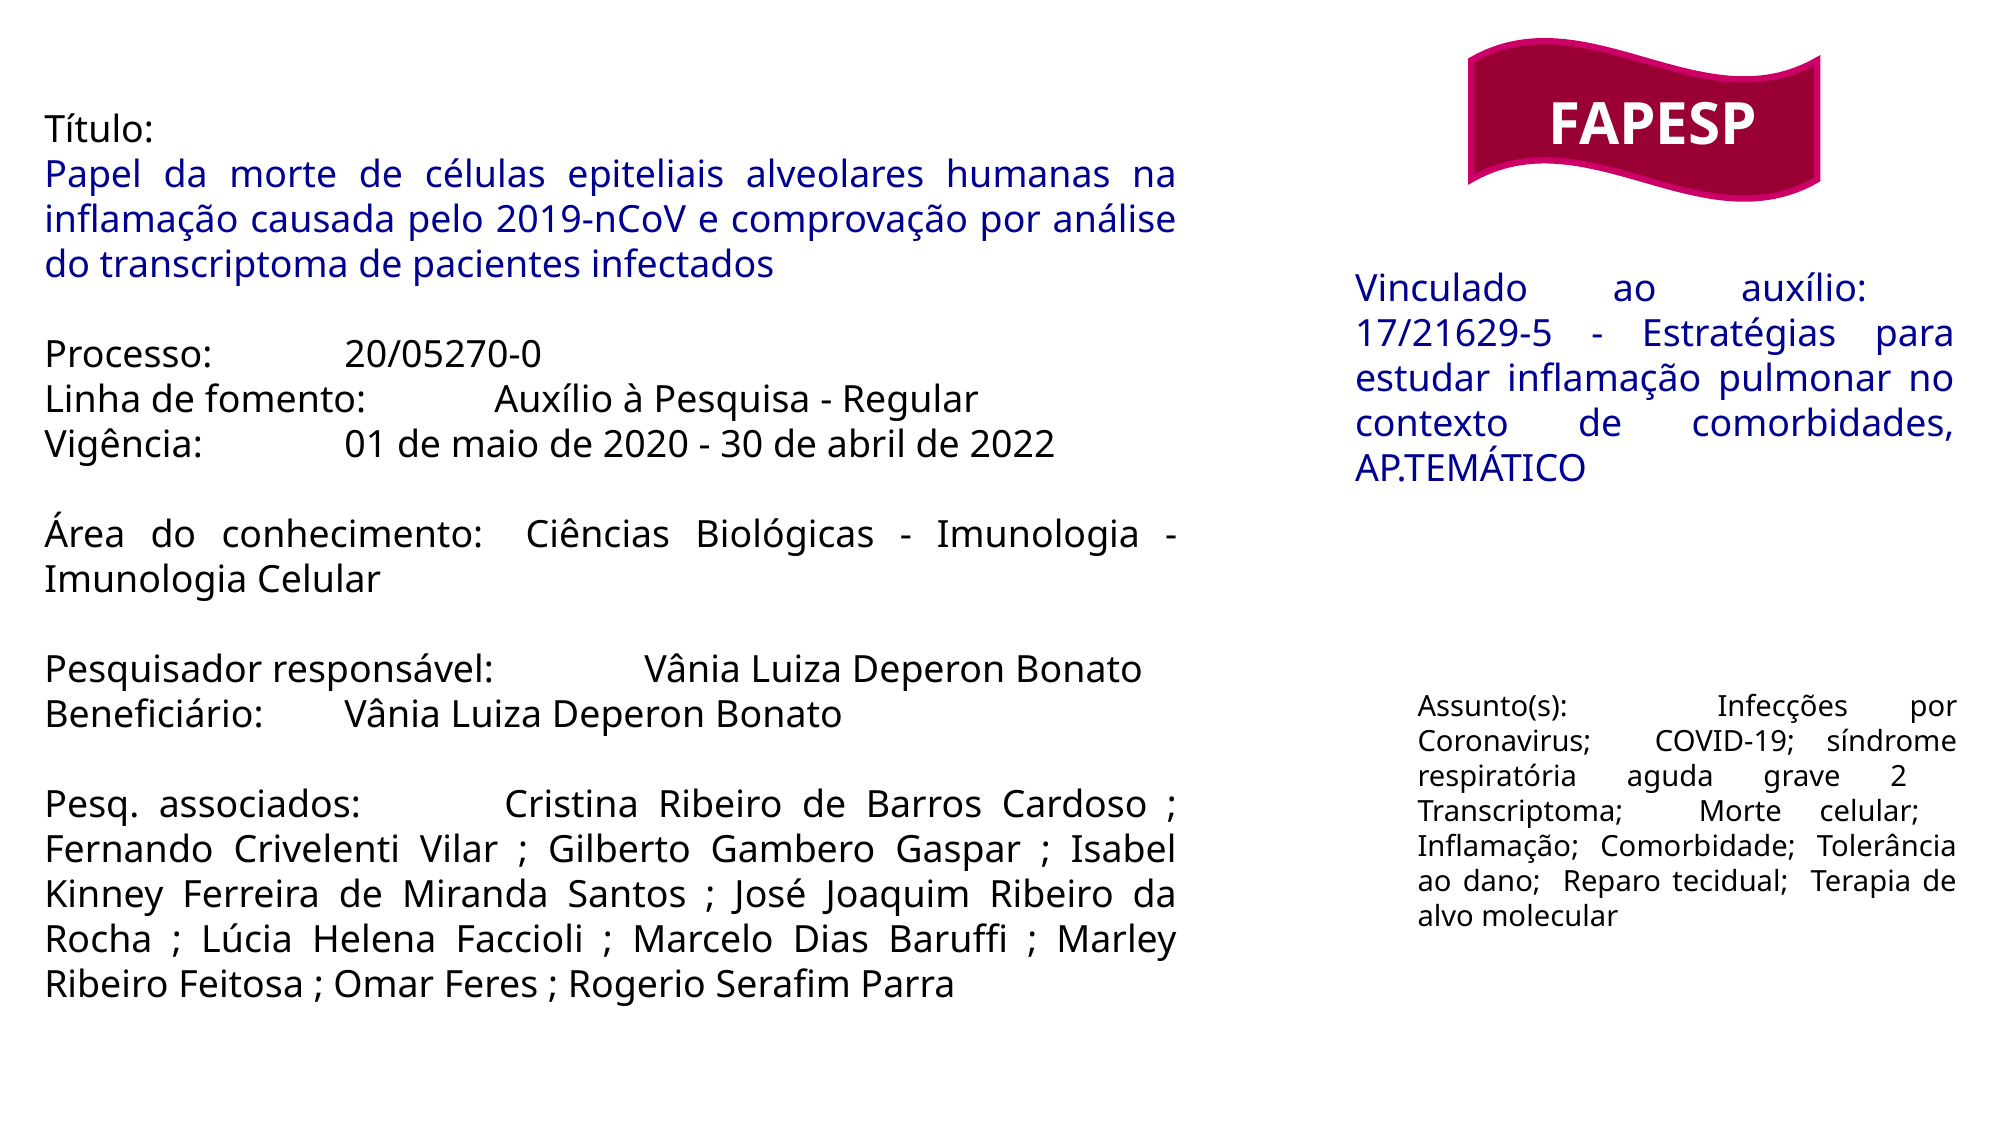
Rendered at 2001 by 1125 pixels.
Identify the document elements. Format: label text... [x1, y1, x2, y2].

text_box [1471, 40, 1818, 200]
text_box Título: Papel da morte de células epiteliais alveolares humanas na inflamação causada pelo 2019-nCoV e comprovação por análise do transcriptoma de pacientes infectados Processo: 20/05270-0 Linha de fomento: Auxílio à Pesquisa - Regular Vigência: 01 de maio de 2020 - 30 de abril de 2022 Área do conhecimento: Ciências Biológicas - Imunologia - Imunologia Celular Pesquisador responsável: Vânia Luiza Deperon Bonato Beneficiário: Vânia Luiza Deperon Bonato Pesq. associados: Cristina Ribeiro de Barros Cardoso ; Fernando Crivelenti Vilar ; Gilberto Gambero Gaspar ; Isabel Kinney Ferreira de Miranda Santos ; José Joaquim Ribeiro da Rocha ; Lúcia Helena Faccioli ; Marcelo Dias Baruffi ; Marley Ribeiro Feitosa ; Omar Feres ; Rogerio Serafim Parra [29, 98, 1193, 1013]
text_box Vinculado ao auxílio: 17/21629-5 - Estratégias para estudar inflamação pulmonar no contexto de comorbidades, AP.TEMÁTICO [1340, 256, 1970, 541]
text_box Assunto(s): Infecções por Coronavirus; COVID-19; síndrome respiratória aguda grave 2 Transcriptoma; Morte celular; Inflamação; Comorbidade; Tolerância ao dano; Reparo tecidual; Terapia de alvo molecular [1402, 680, 1973, 975]
